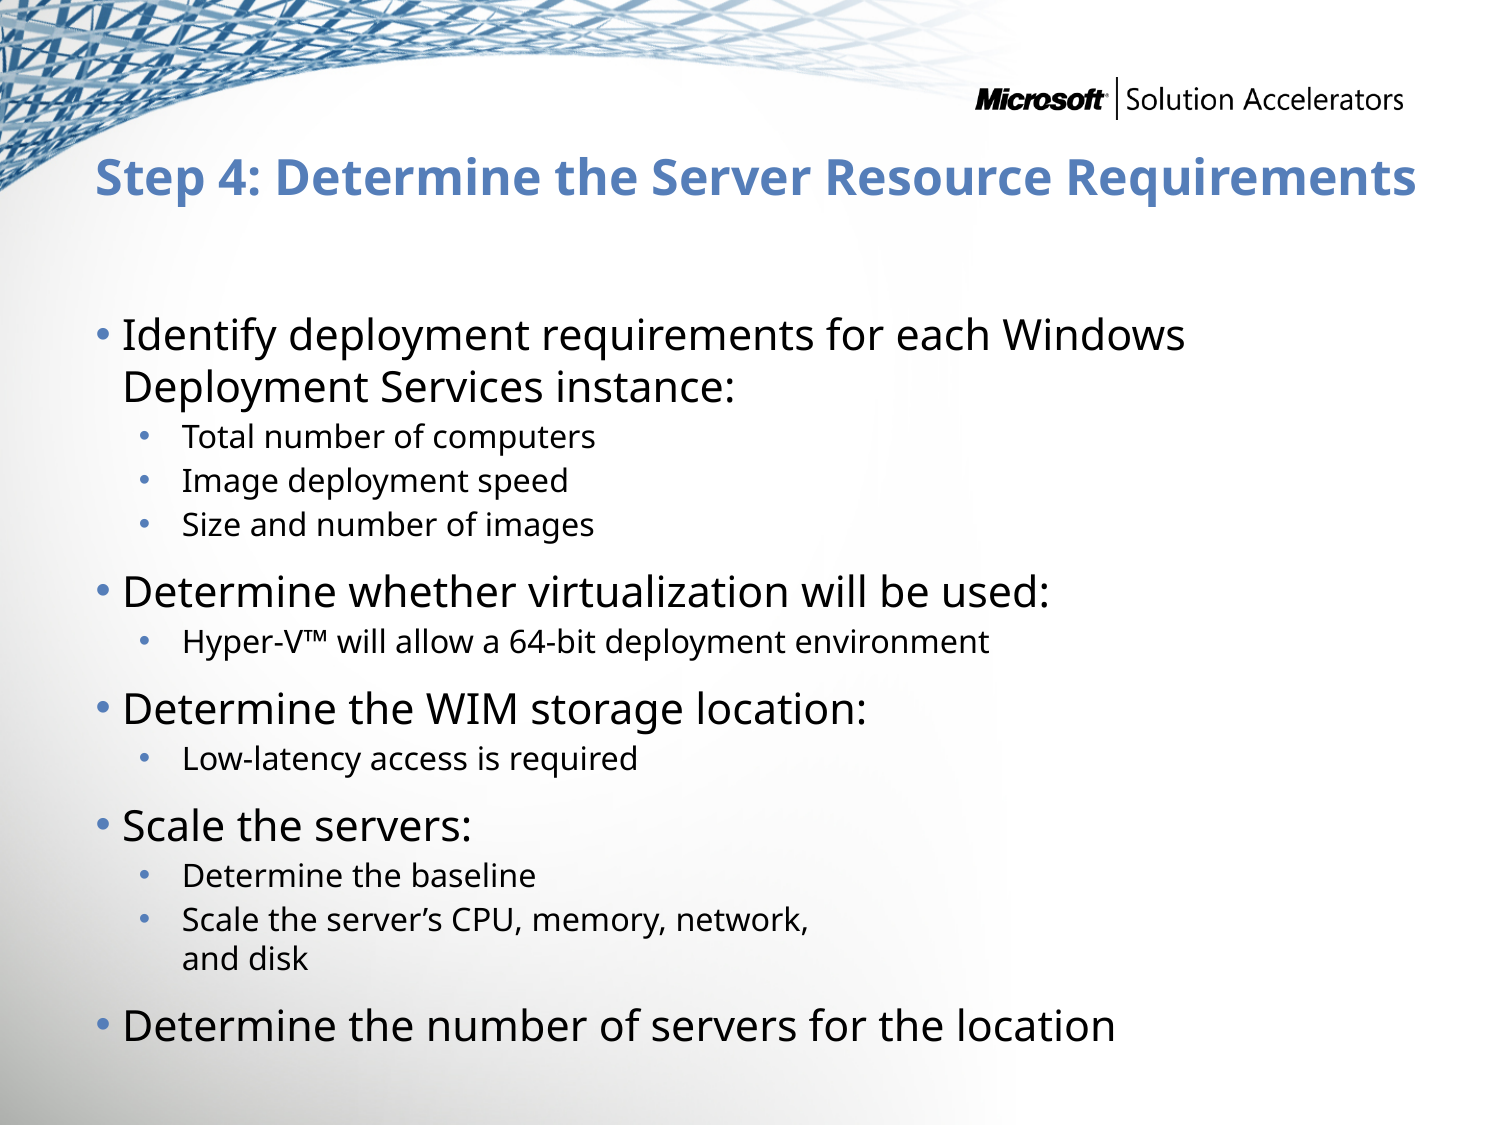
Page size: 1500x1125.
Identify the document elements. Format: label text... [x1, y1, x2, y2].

picture [0, 0, 1500, 1125]
title Step 4: Determine the Server Resource Requirements [88, 138, 1439, 275]
list Identify deployment requirements for each Windows Deployment Services instance: Total number of computers Image deployment speed Size and number of images Determine whether virtualization will be used: Hyper-V™ will allow a 64-bit deployment environment Determine the WIM storage location: Low-latency access is required Scale the servers: Determine the baseline Scale the server’s CPU, memory, network, and disk Determine the number of servers for the location [88, 299, 1439, 1063]
